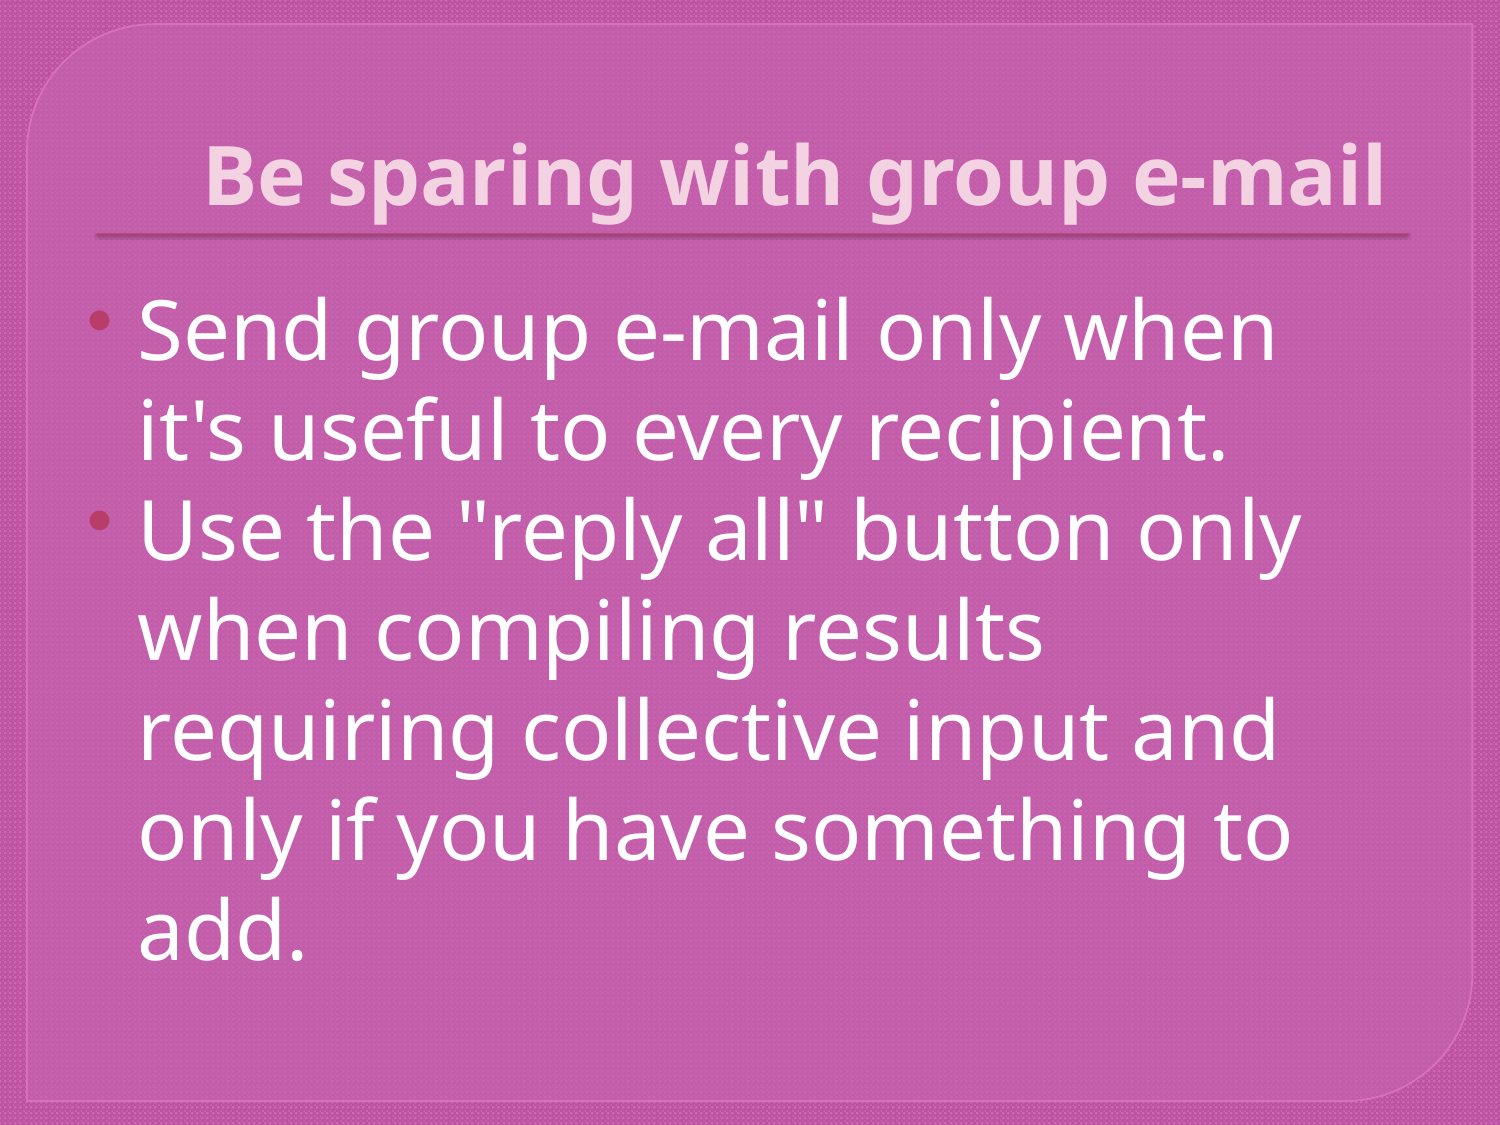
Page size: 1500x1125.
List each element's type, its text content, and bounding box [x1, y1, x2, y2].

list Send group e-mail only when it's useful to every recipient. Use the "reply all" button only when compiling results requiring collective input and only if you have something to add. [74, 269, 1426, 1013]
title Be sparing with group e-mail [75, 41, 1425, 230]
